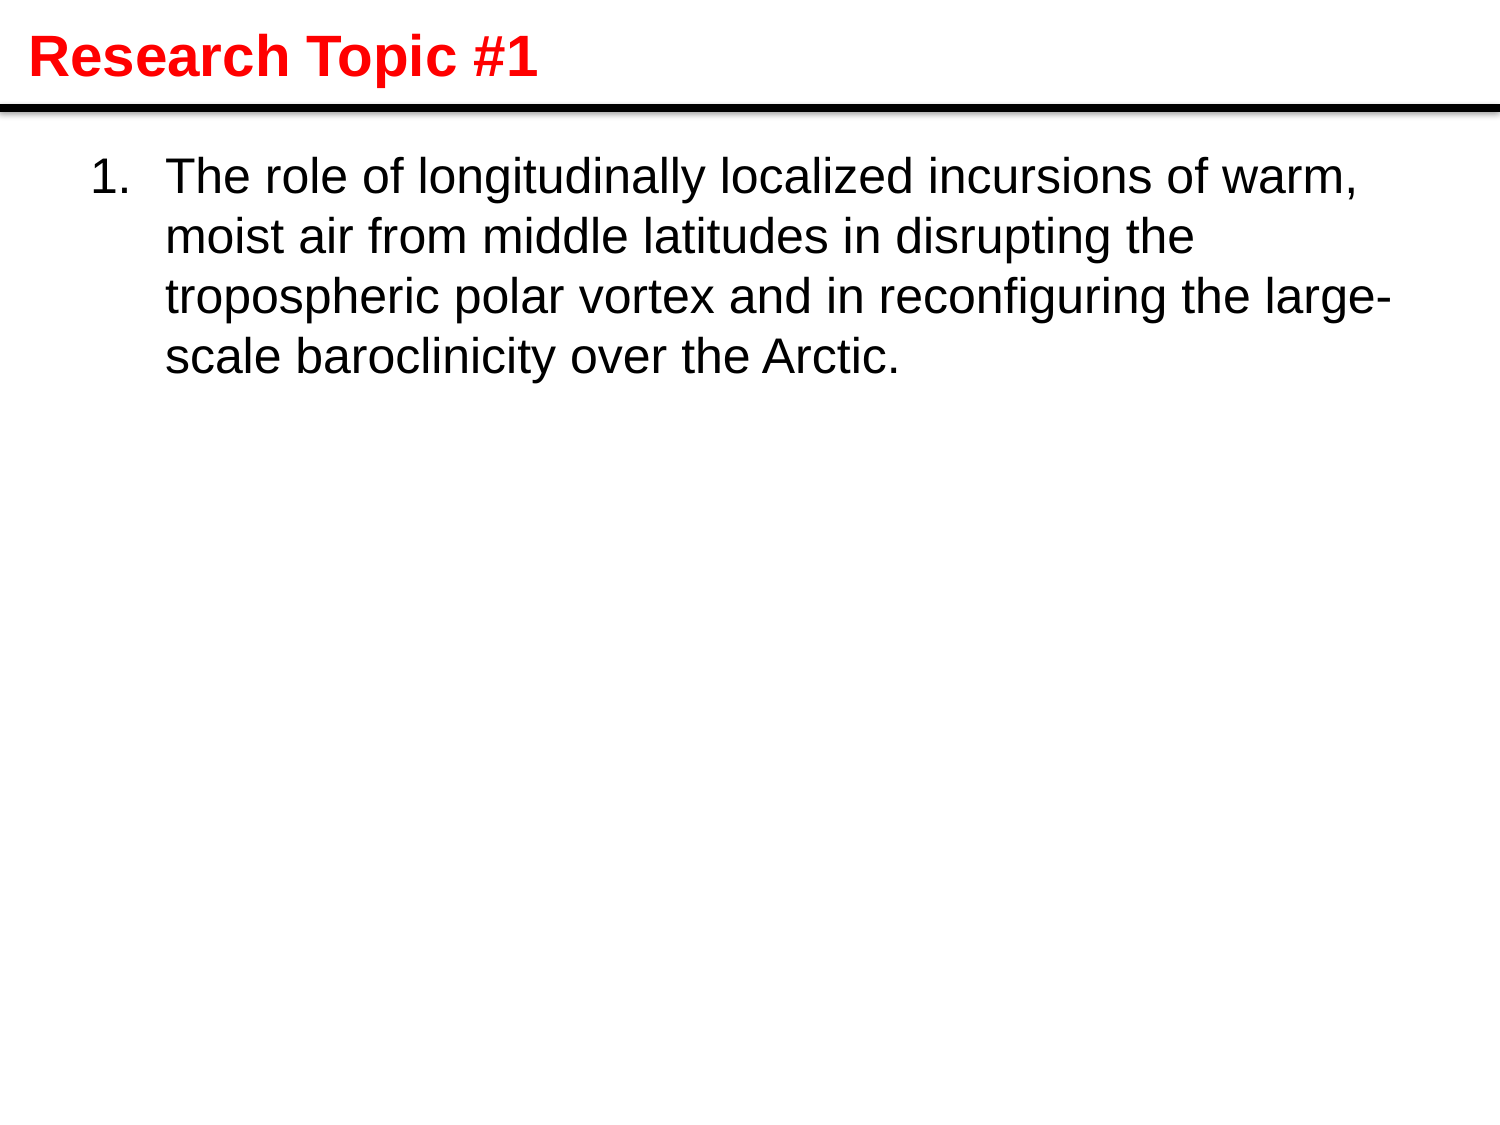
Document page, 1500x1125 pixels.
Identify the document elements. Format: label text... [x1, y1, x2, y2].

title Research Topic #1 [13, 0, 1345, 107]
list The role of longitudinally localized incursions of warm, moist air from middle latitudes in disrupting the tropospheric polar vortex and in reconfiguring the large-scale baroclinicity over the Arctic. [75, 136, 1425, 1110]
